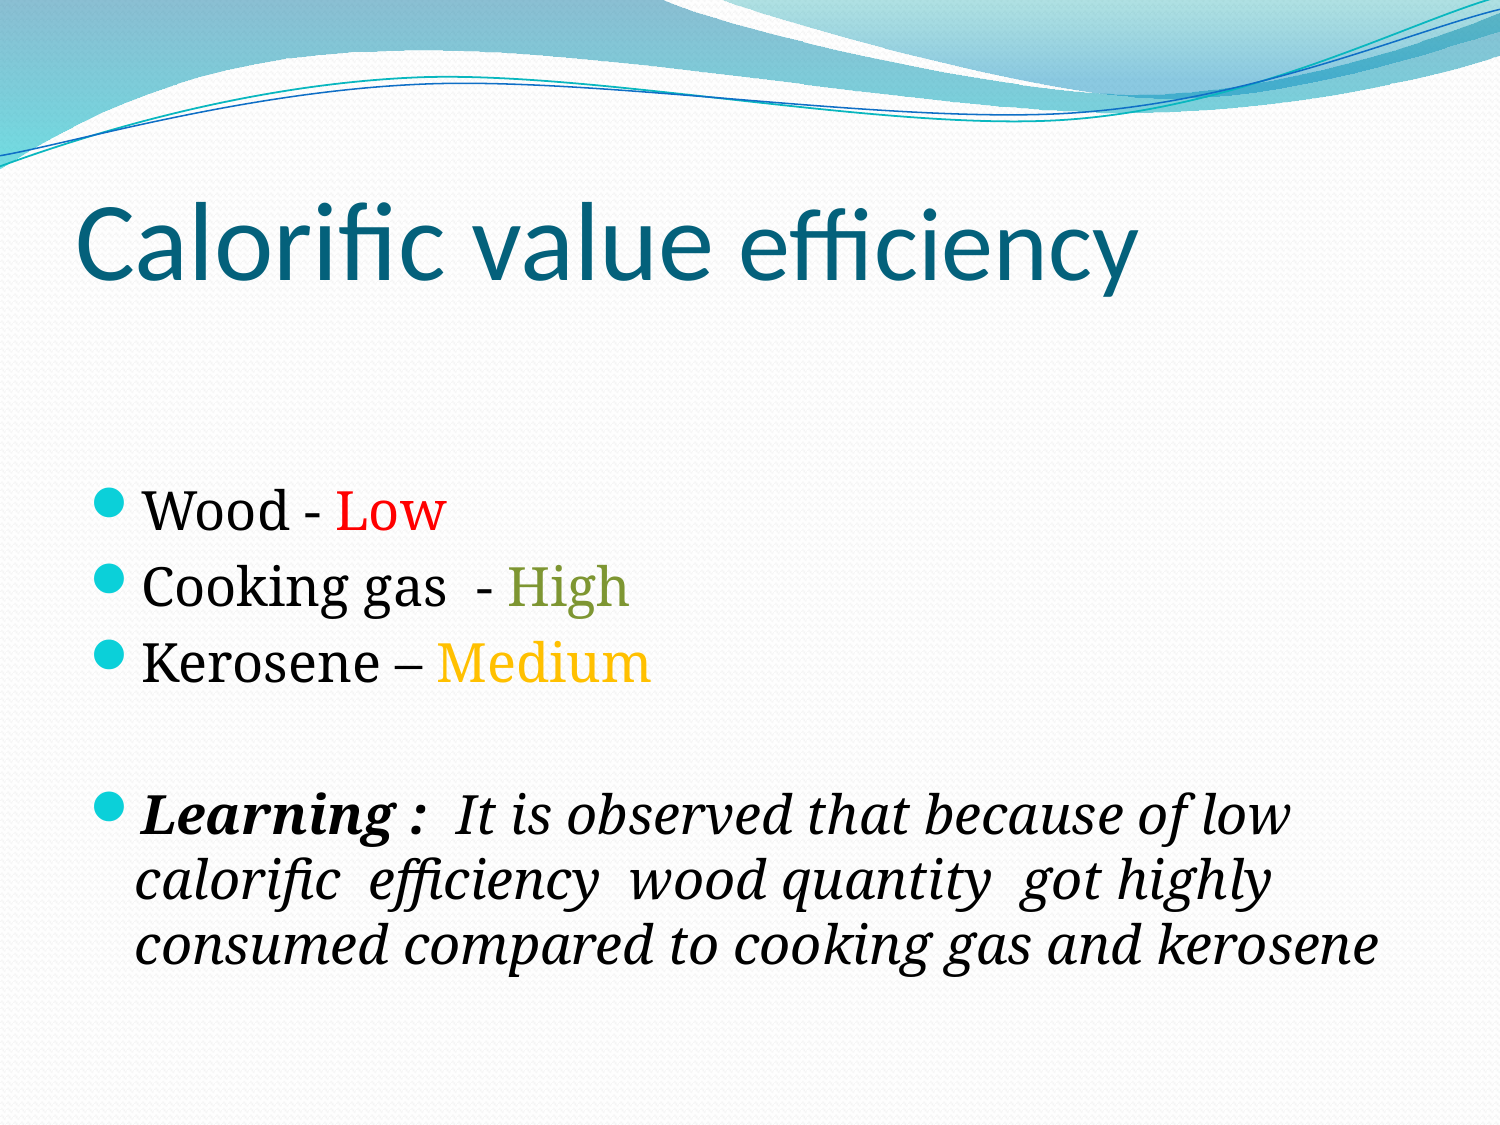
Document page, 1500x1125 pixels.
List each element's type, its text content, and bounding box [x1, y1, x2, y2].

title Calorific value efficiency [75, 115, 1425, 303]
list Wood - Low Cooking gas - High Kerosene – Medium Learning : It is observed that because of low calorific efficiency wood quantity got highly consumed compared to cooking gas and kerosene [75, 317, 1425, 1038]
